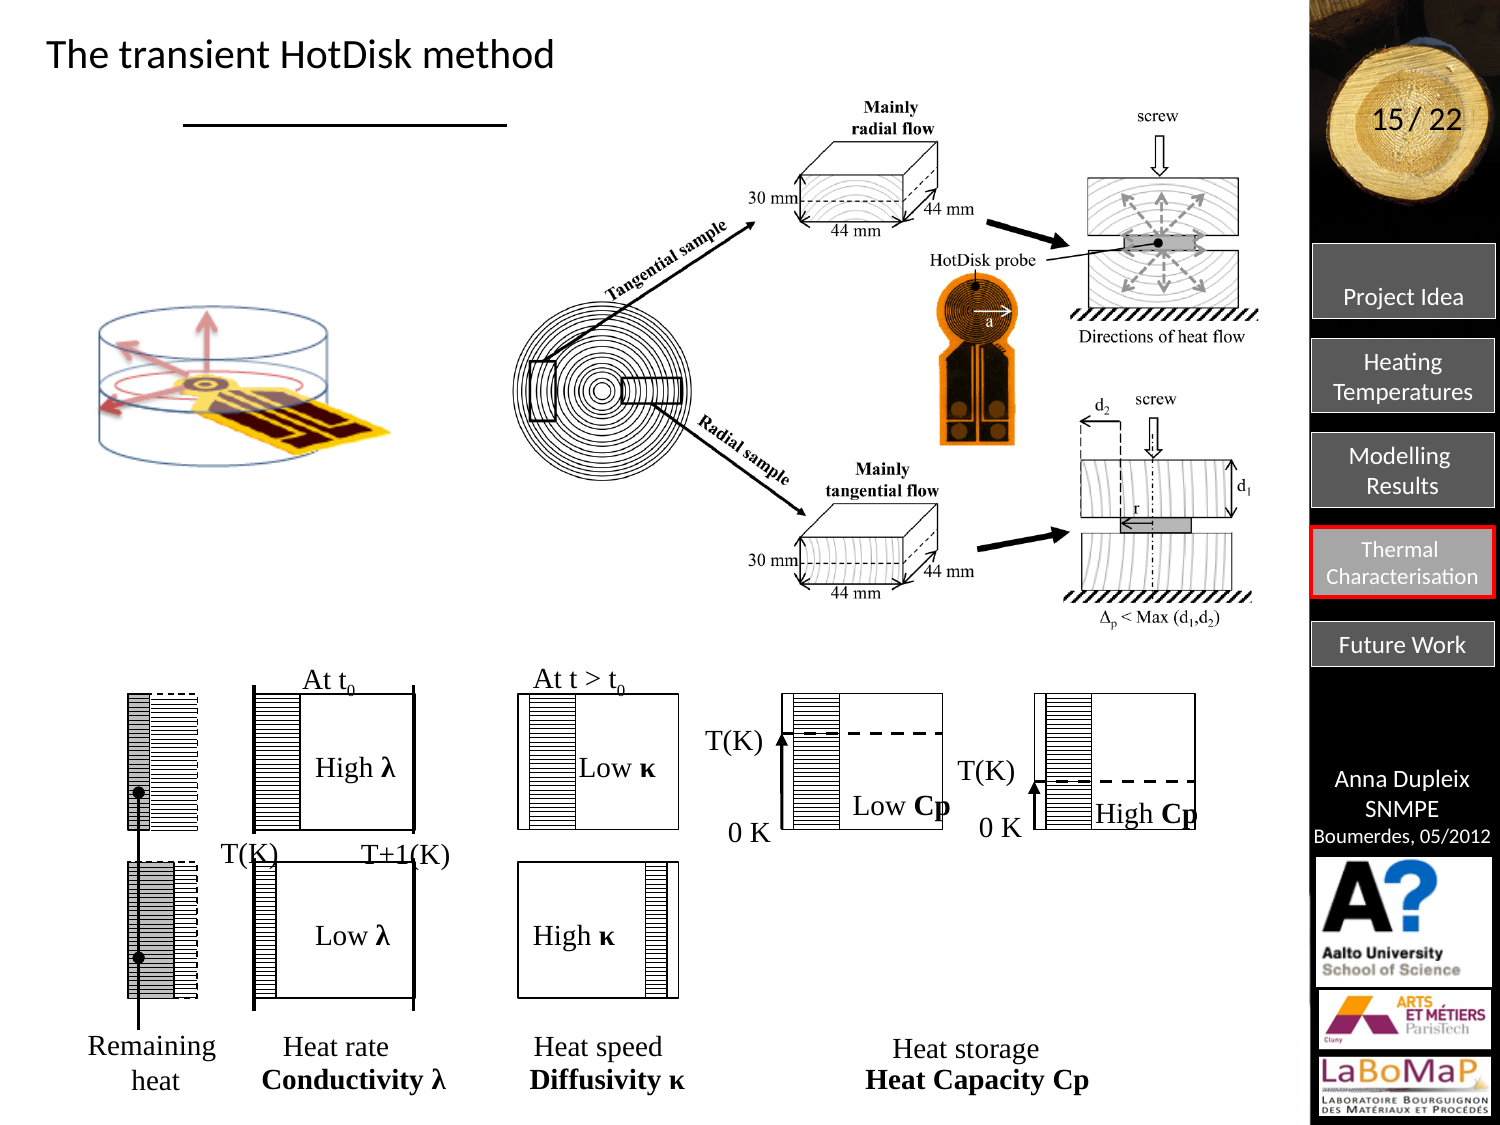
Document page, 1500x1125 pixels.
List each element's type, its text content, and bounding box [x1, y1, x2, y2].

title The transient HotDisk method [0, 19, 939, 96]
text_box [61, 652, 1289, 1092]
picture [83, 290, 410, 485]
slide_number 15 [1340, 90, 1436, 149]
picture [1309, 0, 1500, 525]
picture [1316, 857, 1492, 987]
picture [1319, 990, 1491, 1116]
picture [507, 71, 1273, 646]
